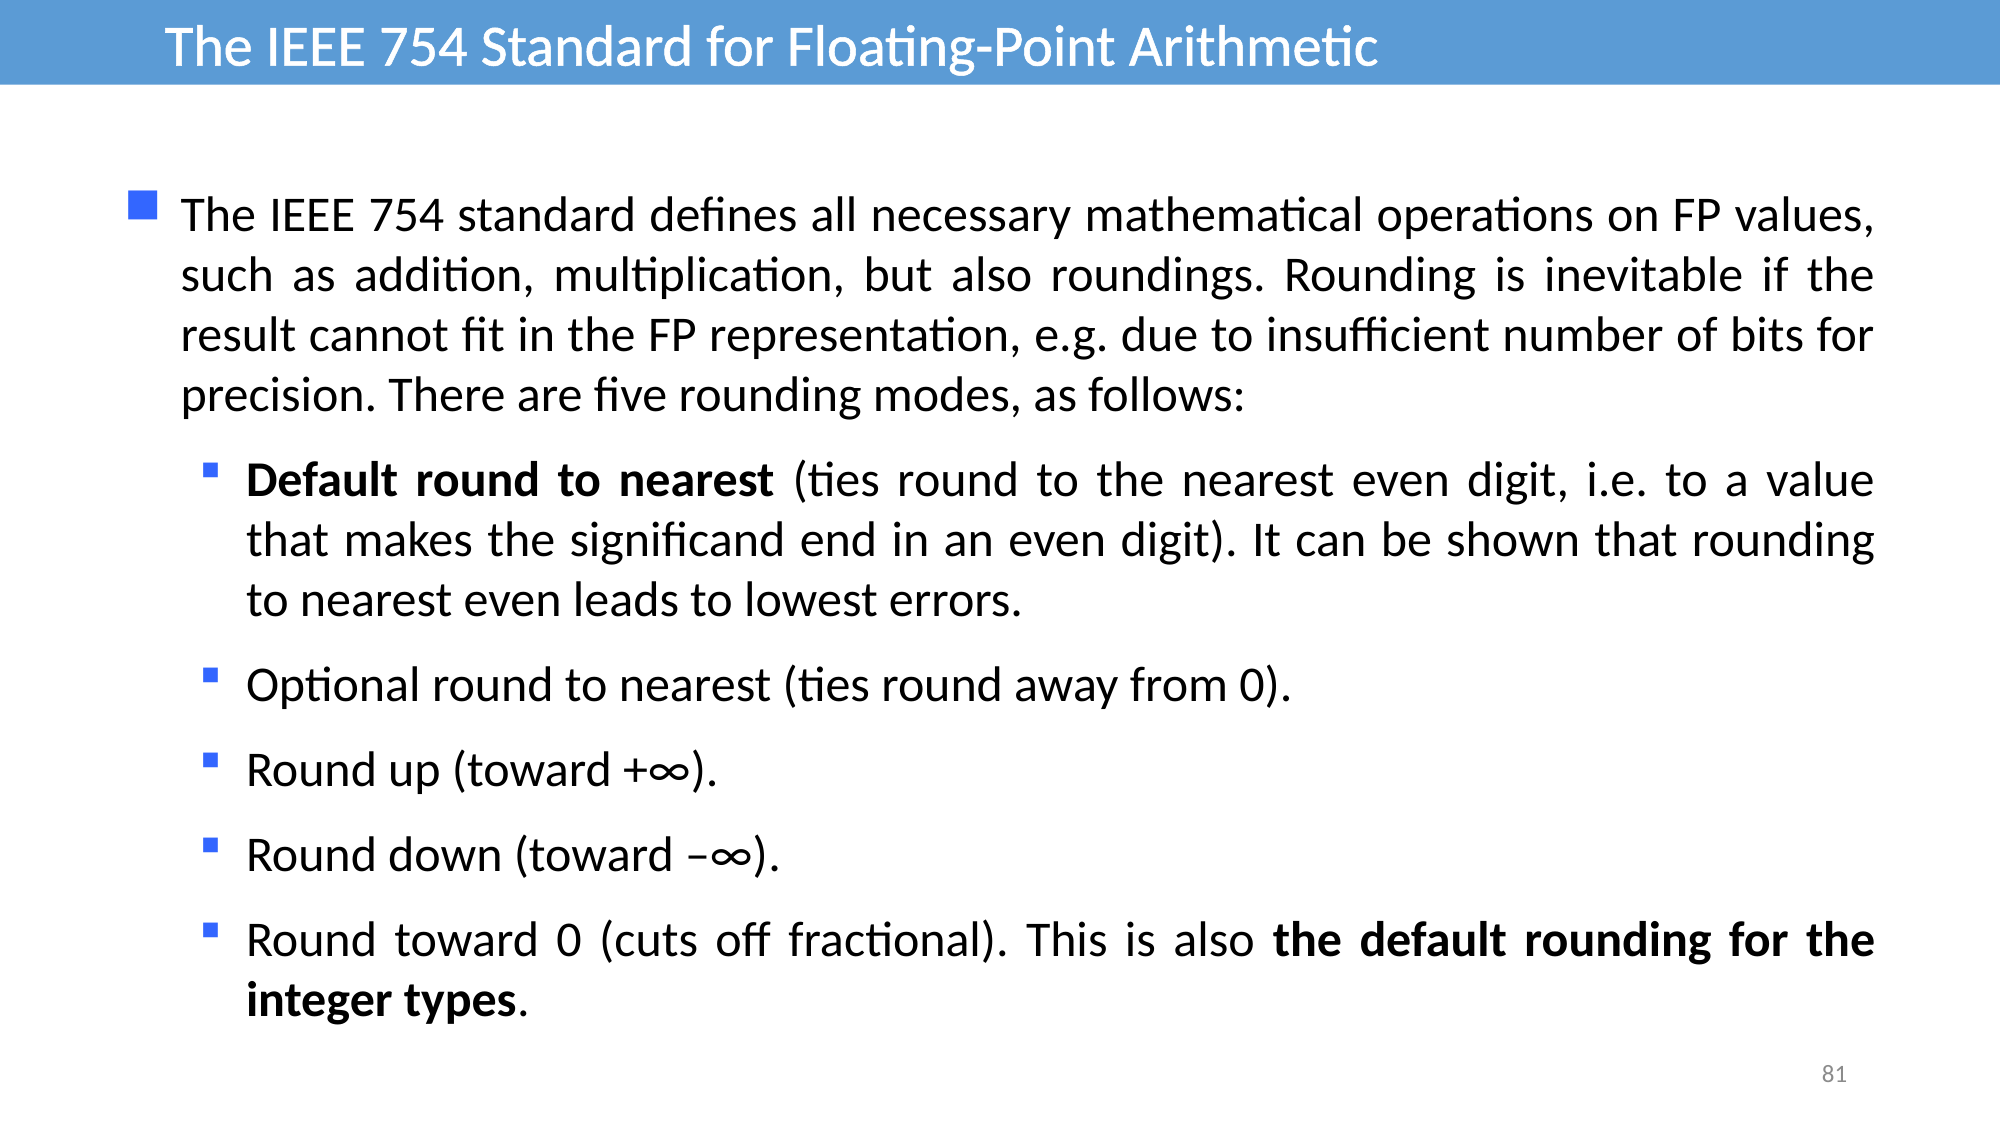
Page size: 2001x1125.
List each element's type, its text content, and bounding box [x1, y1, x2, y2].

text_box The IEEE 754 standard defines all necessary mathematical operations on FP values, such as addition, multiplication, but also roundings. Rounding is inevitable if the result cannot fit in the FP representation, e.g. due to insufficient number of bits for precision. There are five rounding modes, as follows: Default round to nearest (ties round to the nearest even digit, i.e. to a value that makes the significand end in an even digit). It can be shown that rounding to nearest even leads to lowest errors. Optional round to nearest (ties round away from 0). Round up (toward +∞). Round down (toward –∞). Round toward 0 (cuts off fractional). This is also the default rounding for the integer types. [109, 174, 1891, 1035]
slide_number 81 [1412, 1042, 1863, 1103]
text_box The IEEE 754 Standard for Floating-Point Arithmetic [0, 0, 2000, 85]
